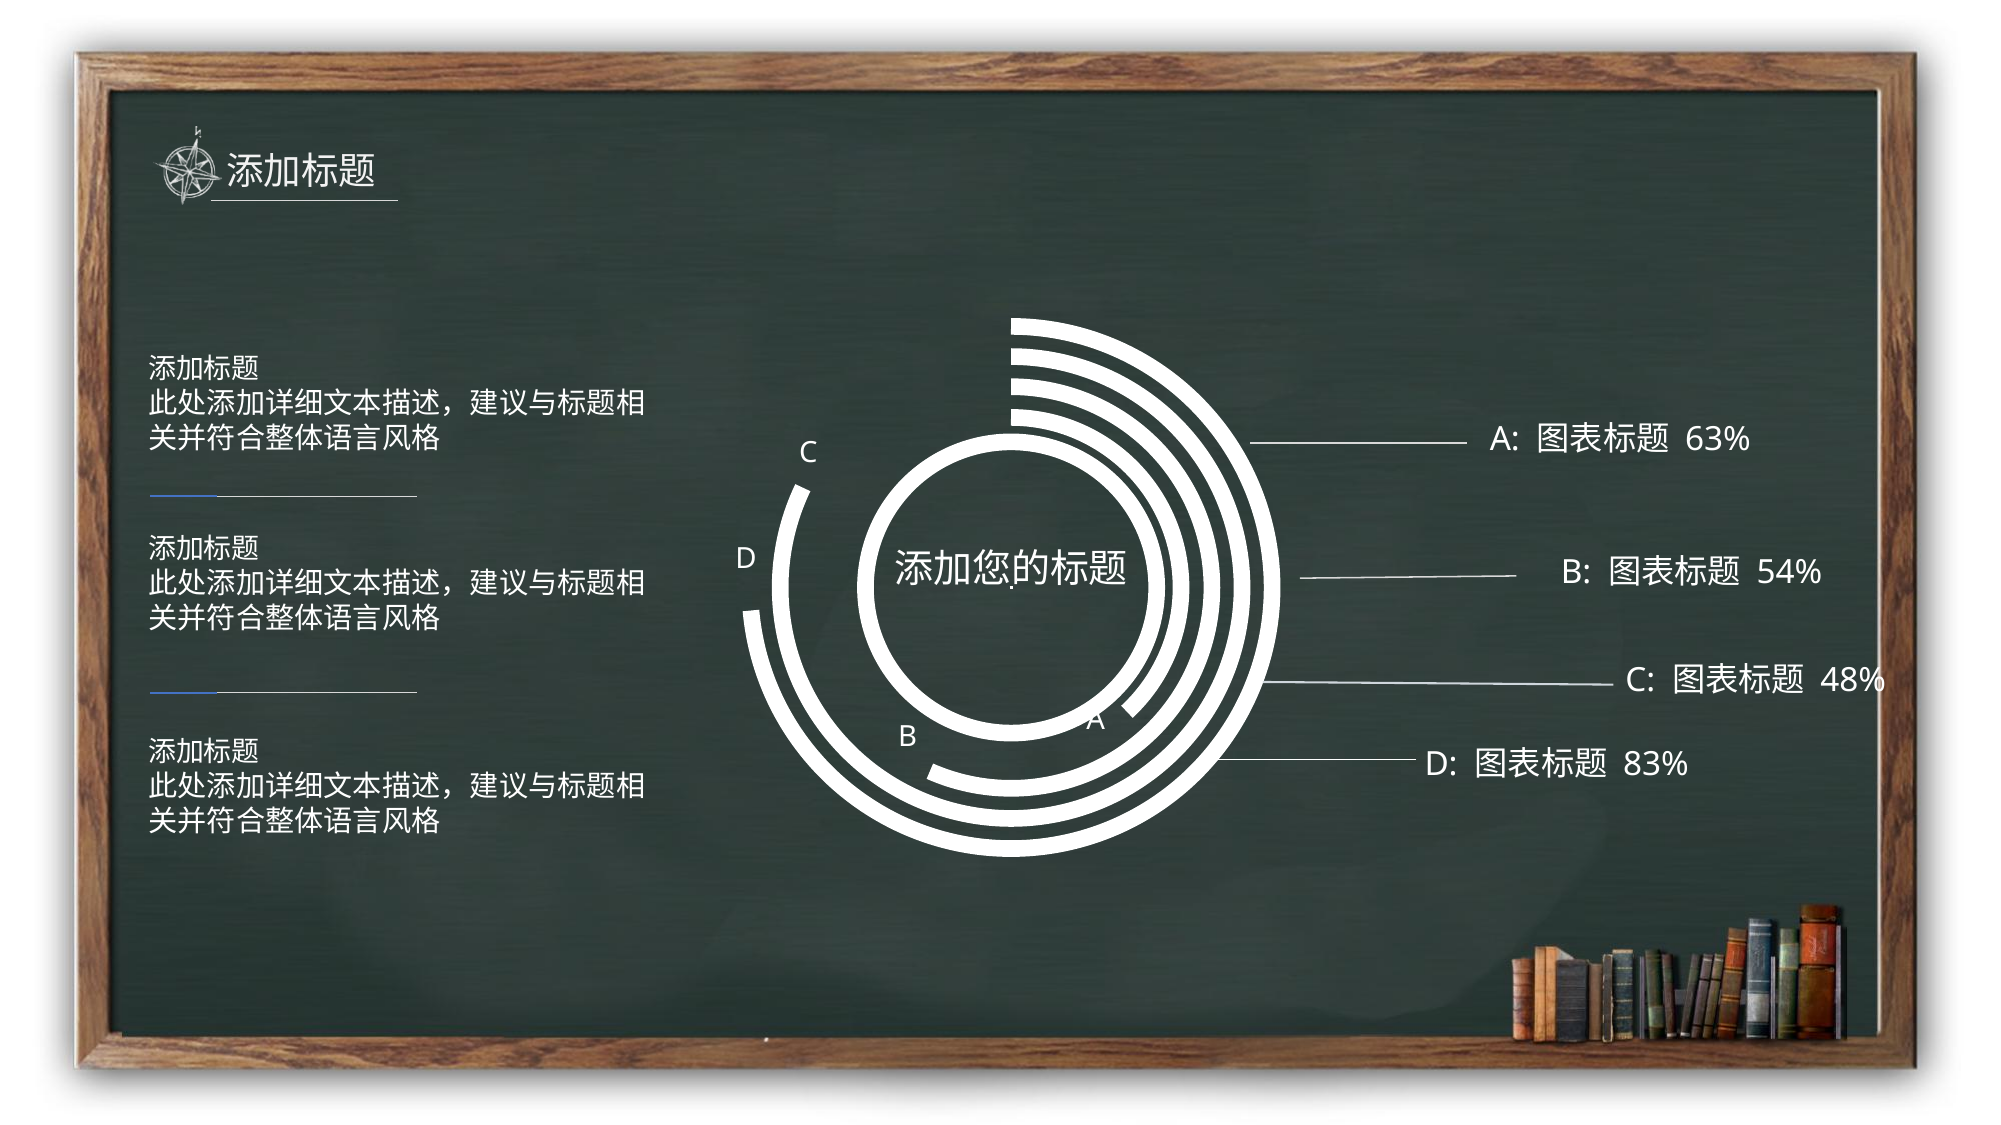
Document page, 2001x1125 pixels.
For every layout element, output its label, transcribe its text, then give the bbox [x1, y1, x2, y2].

text_box 添加标题 [133, 725, 351, 774]
text_box 此处添加详细文本描述，建议与标题相关并符合整体语言风格 [133, 557, 684, 674]
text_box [1299, 575, 1517, 579]
text_box 添加您的标题 [862, 544, 1160, 677]
text_box 此处添加详细文本描述，建议与标题相关并符合整体语言风格 [133, 376, 684, 494]
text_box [1262, 681, 1614, 685]
text_box D [720, 532, 772, 583]
text_box 添加标题 [133, 523, 351, 572]
text_box B: 图表标题 54% [1546, 543, 1838, 598]
text_box [779, 487, 921, 607]
picture [0, 0, 2001, 1125]
text_box A [1071, 692, 1121, 743]
text_box [879, 441, 1011, 544]
text_box 此处添加详细文本描述，建议与标题相关并符合整体语言风格 [133, 759, 684, 877]
text_box [749, 325, 1274, 850]
text_box C: 图表标题 48% [1610, 651, 1901, 706]
text_box C [784, 426, 833, 477]
text_box B [883, 709, 933, 760]
text_box A: 图表标题 63% [1474, 409, 1766, 465]
text_box D: 图表标题 83% [1409, 734, 1704, 790]
text_box 添加标题 [133, 343, 351, 392]
